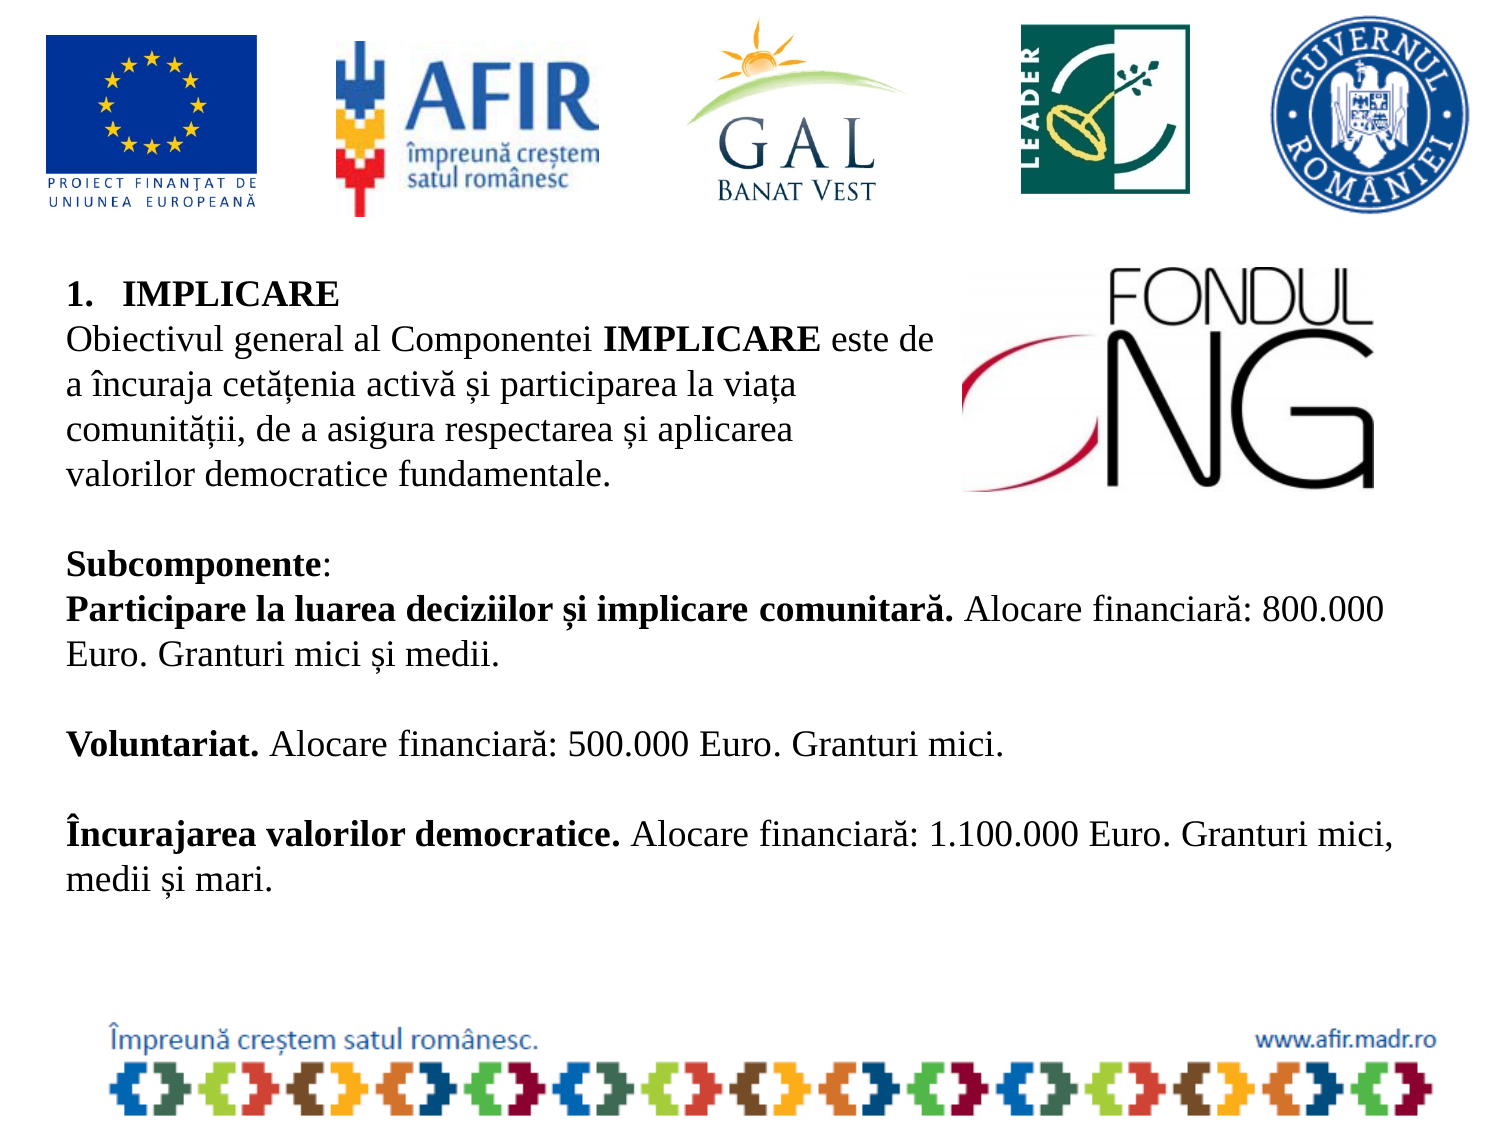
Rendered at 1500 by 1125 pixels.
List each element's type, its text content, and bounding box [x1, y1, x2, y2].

picture [46, 34, 257, 215]
text_box IMPLICARE Obiectivul general al Componentei IMPLICARE este de a încuraja cetățenia activă și participarea la viața comunității, de a asigura respectarea și aplicarea valorilor democratice fundamentale. Subcomponente: Participare la luarea deciziilor și implicare comunitară. Alocare financiară: 800.000 Euro. Granturi mici și medii. Voluntariat. Alocare financiară: 500.000 Euro. Granturi mici. Încurajarea valorilor democratice. Alocare financiară: 1.100.000 Euro. Granturi mici, medii și mari. [51, 216, 1449, 952]
picture [336, 41, 600, 217]
picture [678, 3, 914, 215]
picture [98, 1013, 1449, 1125]
picture [1269, 14, 1477, 224]
picture [1021, 24, 1191, 194]
picture [962, 266, 1374, 492]
